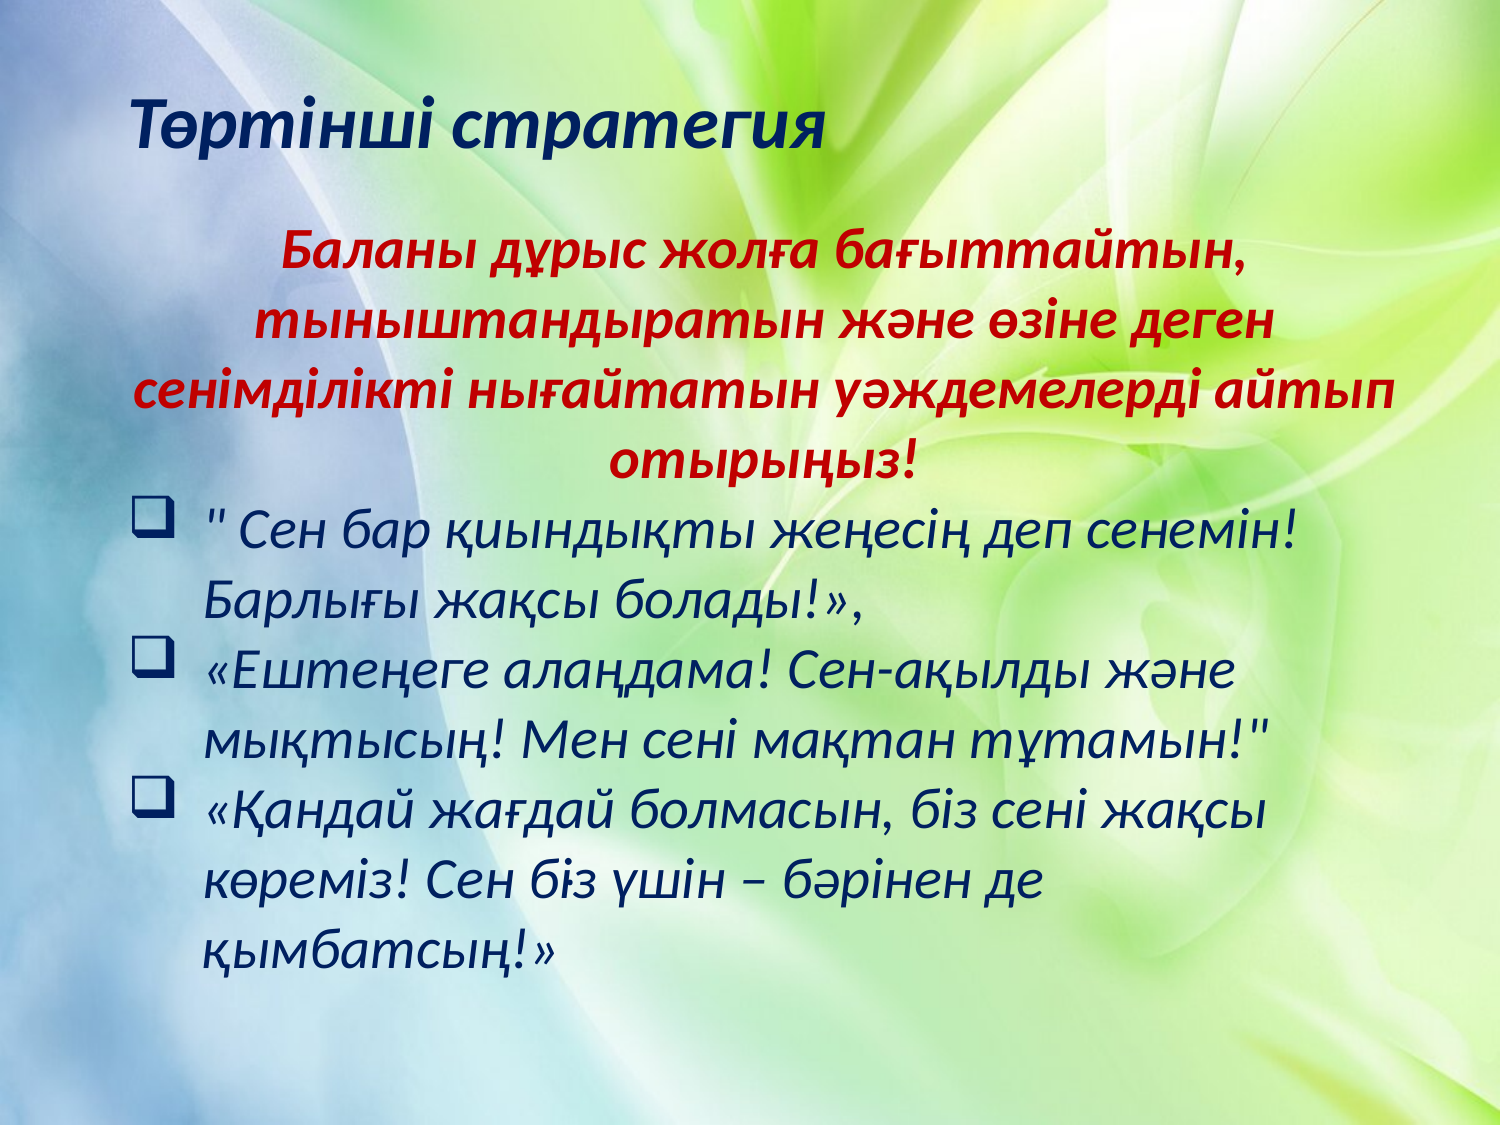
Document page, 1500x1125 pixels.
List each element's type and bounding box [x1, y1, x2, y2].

list [0, 0, 1500, 1125]
